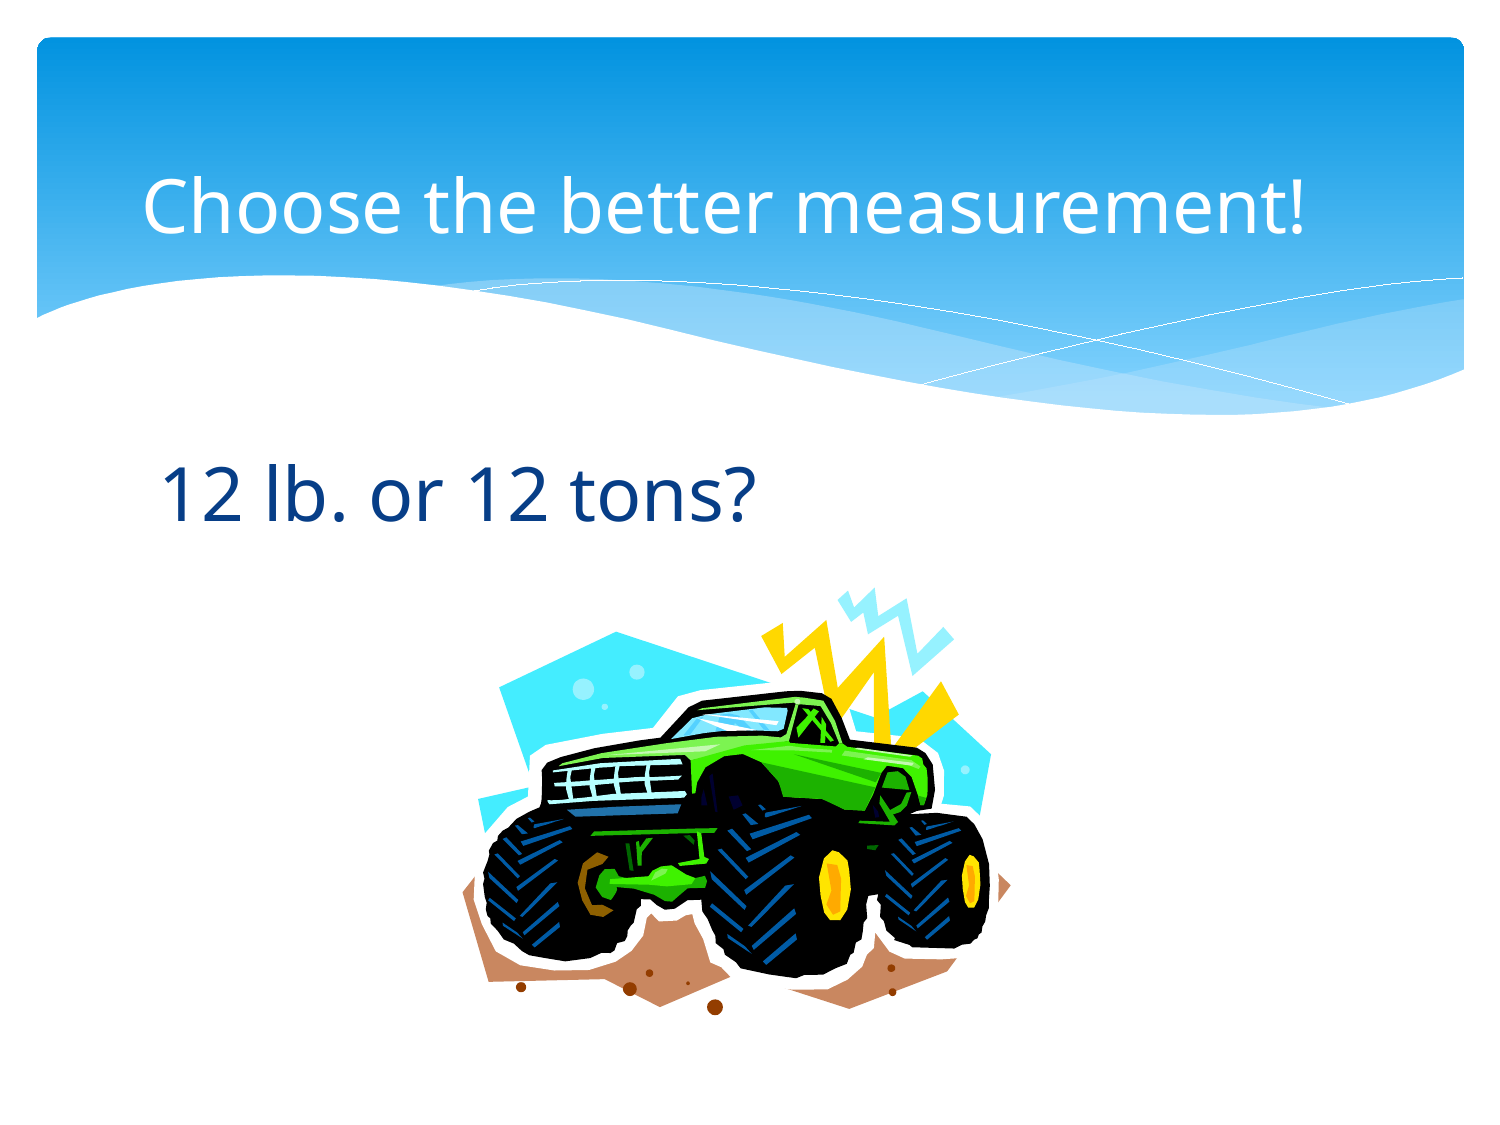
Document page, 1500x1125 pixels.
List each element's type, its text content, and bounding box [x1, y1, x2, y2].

picture [462, 587, 1011, 1016]
list 12 lb. or 12 tons? [143, 438, 1359, 1005]
title Choose the better measurement! [37, 62, 1413, 345]
